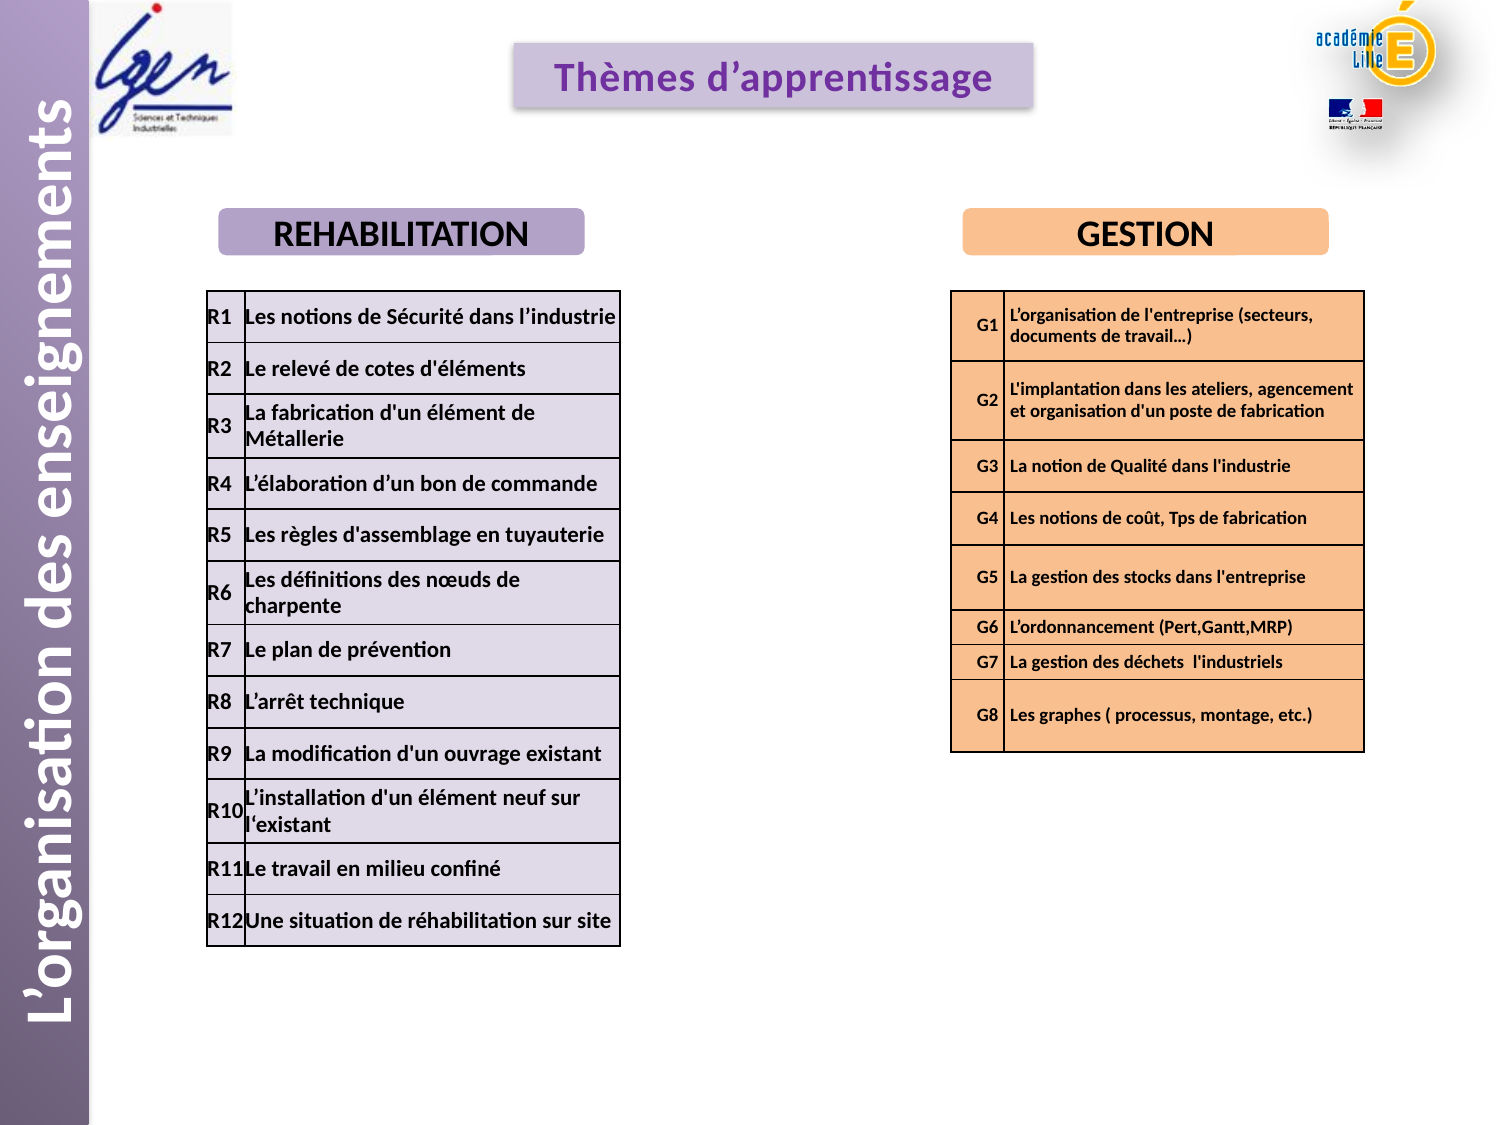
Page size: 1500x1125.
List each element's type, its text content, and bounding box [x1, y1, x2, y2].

picture [88, 0, 238, 141]
table_cell Le plan de prévention [246, 625, 619, 675]
table_cell L’ordonnancement (Pert,Gantt,MRP) [1005, 611, 1363, 644]
table_cell Le relevé de cotes d'éléments [246, 343, 619, 393]
text_box Thèmes d’apprentissage [513, 42, 1034, 108]
table_cell L’élaboration d’un bon de commande [246, 459, 619, 508]
table_cell R5 [208, 510, 244, 560]
table_header Les notions de Sécurité dans l’industrie [246, 292, 619, 342]
table_cell L'implantation dans les ateliers, agencement et organisation d'un poste de fabrication [1005, 362, 1363, 439]
table_cell G2 [952, 362, 1003, 439]
text_box REHABILITATION [216, 205, 587, 258]
table_cell Les définitions des nœuds de charpente [246, 562, 619, 624]
table_cell R2 [208, 343, 244, 393]
table_header L’organisation de l'entreprise (secteurs, documents de travail…) [1005, 292, 1363, 360]
table_cell R7 [208, 625, 244, 675]
table_cell R10 [208, 780, 244, 842]
table_cell G6 [952, 611, 1003, 644]
table_cell Les notions de coût, Tps de fabrication [1005, 493, 1363, 544]
table_cell R4 [208, 459, 244, 508]
table_cell G3 [952, 441, 1003, 491]
table_cell G4 [952, 493, 1003, 544]
table_cell La gestion des déchets l'industriels [1005, 645, 1363, 679]
table_cell La fabrication d'un élément de Métallerie [246, 395, 619, 457]
table_cell Une situation de réhabilitation sur site [246, 895, 619, 945]
table_cell Les graphes ( processus, montage, etc.) [1005, 680, 1363, 751]
text_box L’organisation des enseignements [0, 0, 89, 1125]
table_cell G5 [952, 546, 1003, 609]
table_cell R11 [208, 844, 244, 894]
table_cell La modification d'un ouvrage existant [246, 729, 619, 778]
table_cell R8 [208, 677, 244, 727]
table_cell L’installation d'un élément neuf sur l‘existant [246, 780, 619, 842]
table_cell L’arrêt technique [246, 677, 619, 727]
table_cell G7 [952, 645, 1003, 679]
table_cell La notion de Qualité dans l'industrie [1005, 441, 1363, 491]
table_cell La gestion des stocks dans l'entreprise [1005, 546, 1363, 609]
table_header G1 [952, 292, 1003, 360]
table_header R1 [208, 292, 244, 342]
text_box GESTION [960, 205, 1331, 258]
table_cell Le travail en milieu confiné [246, 844, 619, 894]
table_cell Les règles d'assemblage en tuyauterie [246, 510, 619, 560]
table_cell R6 [208, 562, 244, 624]
table_cell R9 [208, 729, 244, 778]
table_cell G8 [952, 680, 1003, 751]
table_cell R3 [208, 395, 244, 457]
table_cell R12 [208, 895, 244, 945]
picture [1316, 0, 1436, 130]
